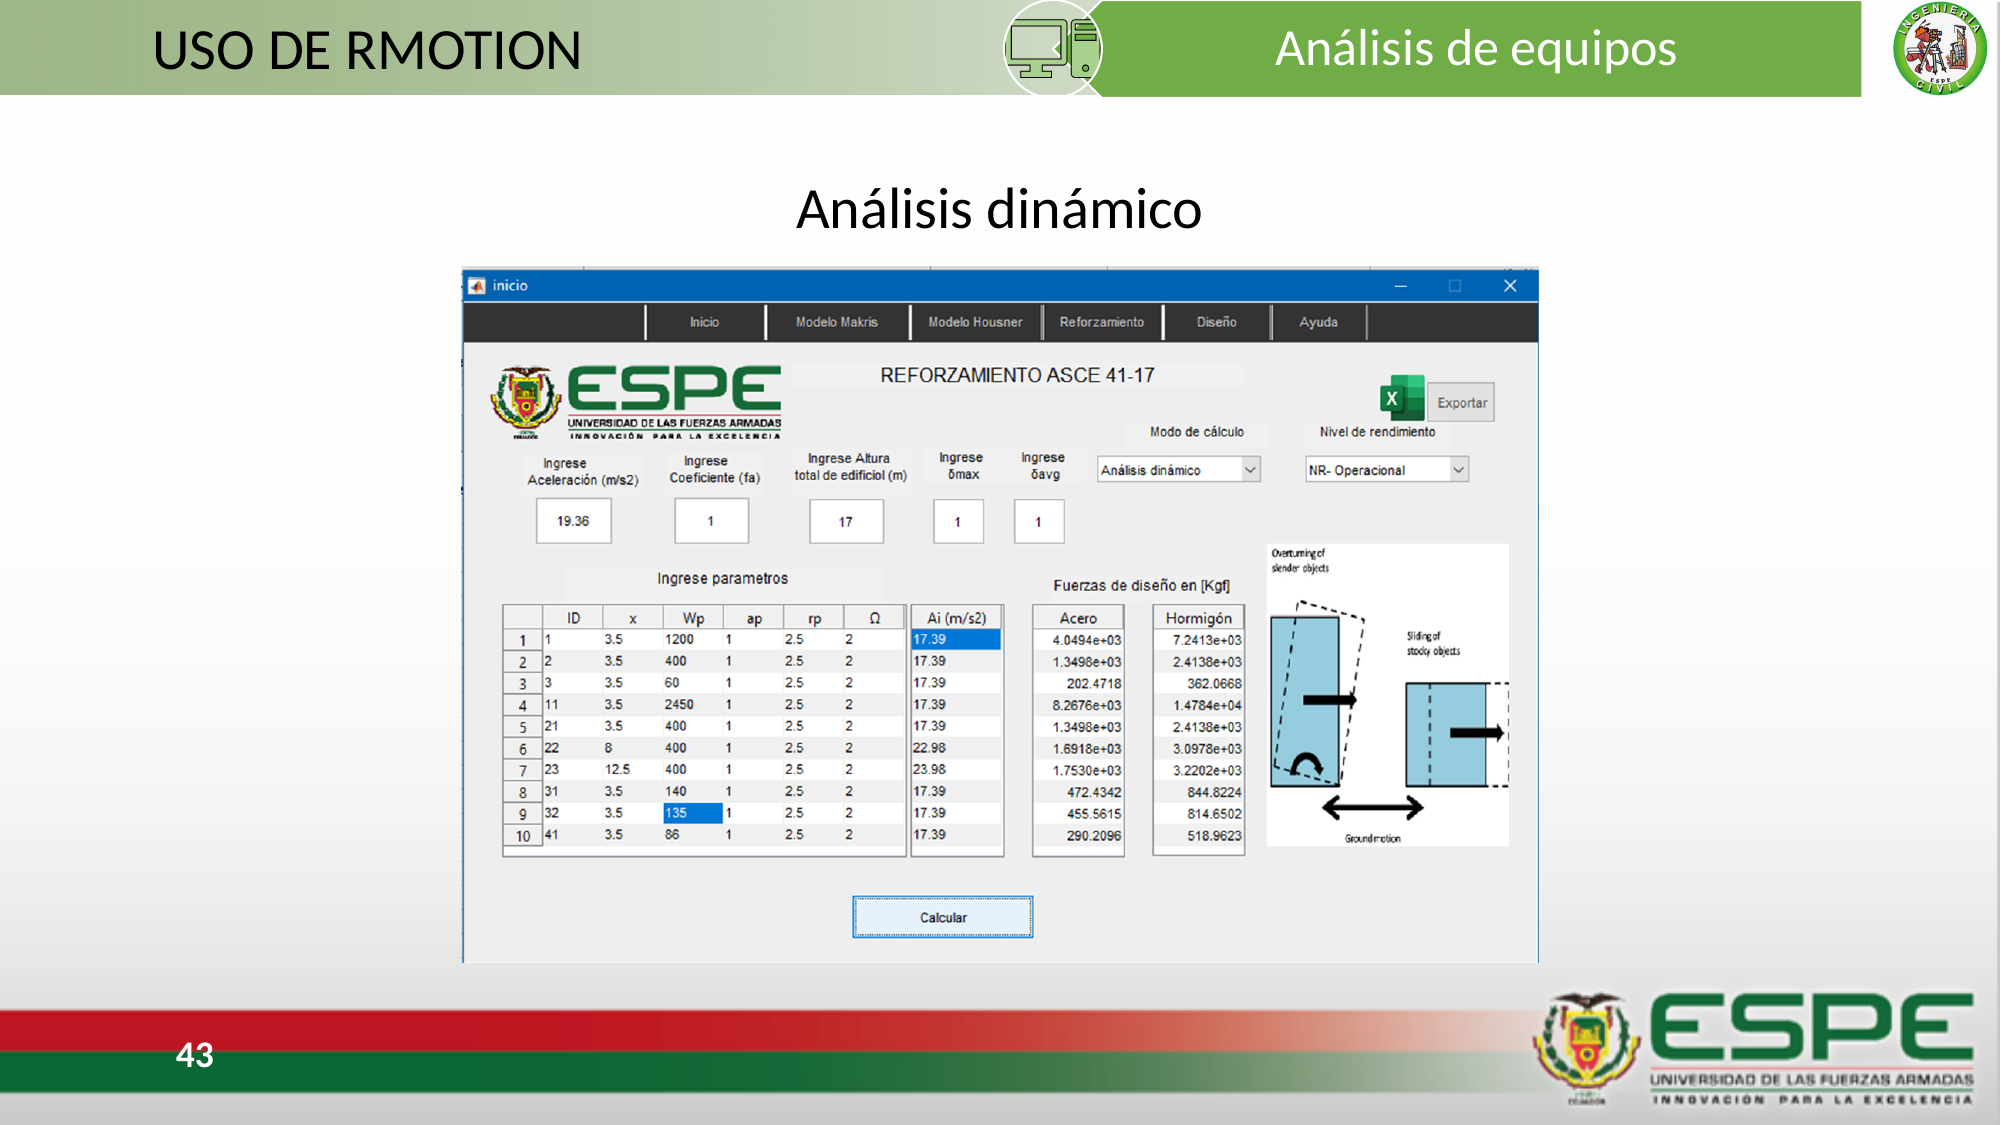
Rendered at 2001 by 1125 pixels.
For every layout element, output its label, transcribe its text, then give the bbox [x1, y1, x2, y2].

title USO DE RMOTION [137, 0, 861, 103]
picture [0, 0, 2000, 1125]
slide_number 43 [46, 1022, 229, 1083]
text_box [1002, 0, 1063, 99]
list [461, 266, 1539, 963]
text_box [1052, 0, 1863, 98]
text_box Análisis dinámico [510, 162, 1490, 248]
